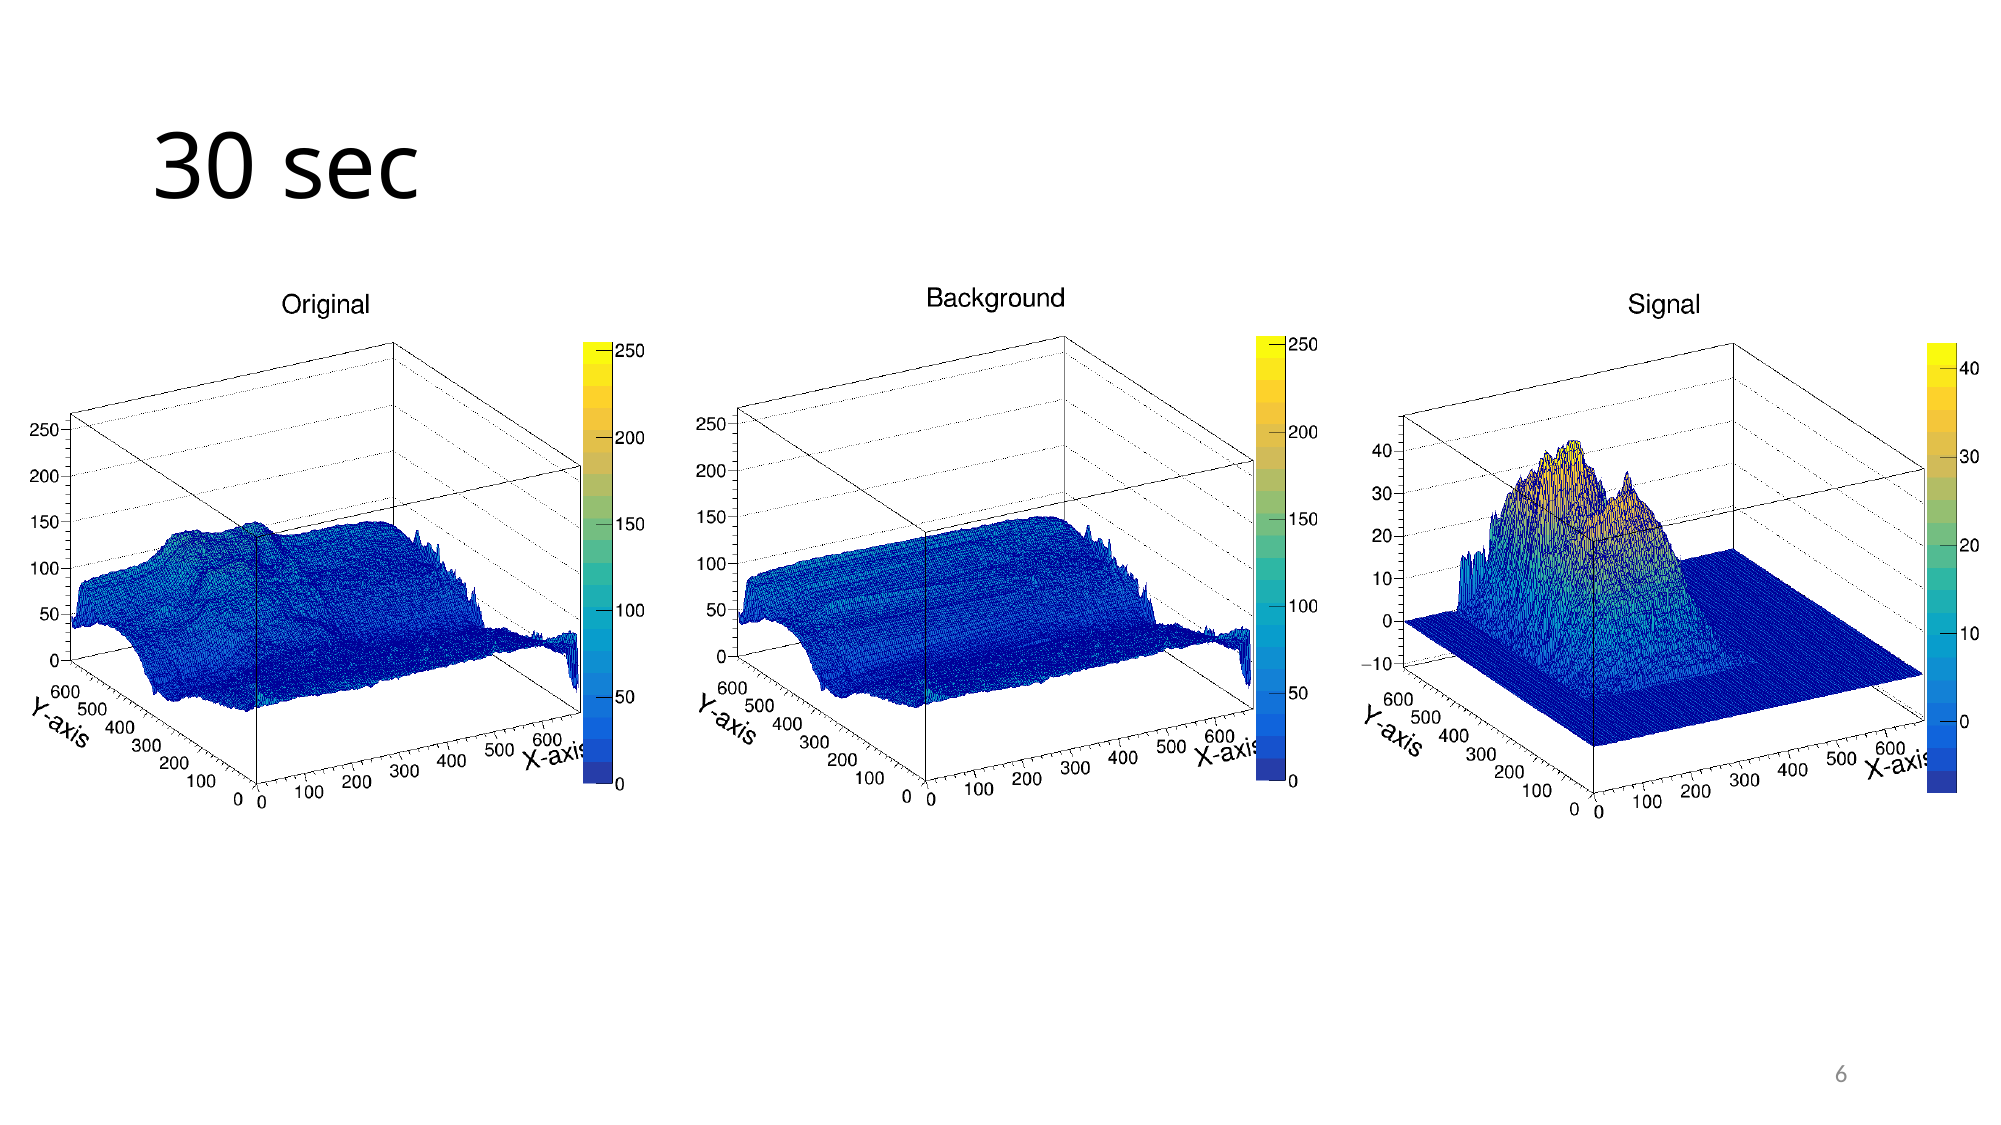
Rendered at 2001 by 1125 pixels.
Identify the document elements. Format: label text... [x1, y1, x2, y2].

picture [1350, 283, 1993, 846]
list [0, 283, 650, 842]
slide_number 6 [1412, 1042, 1863, 1103]
title 30 sec [137, 59, 1863, 278]
picture [675, 277, 1325, 836]
